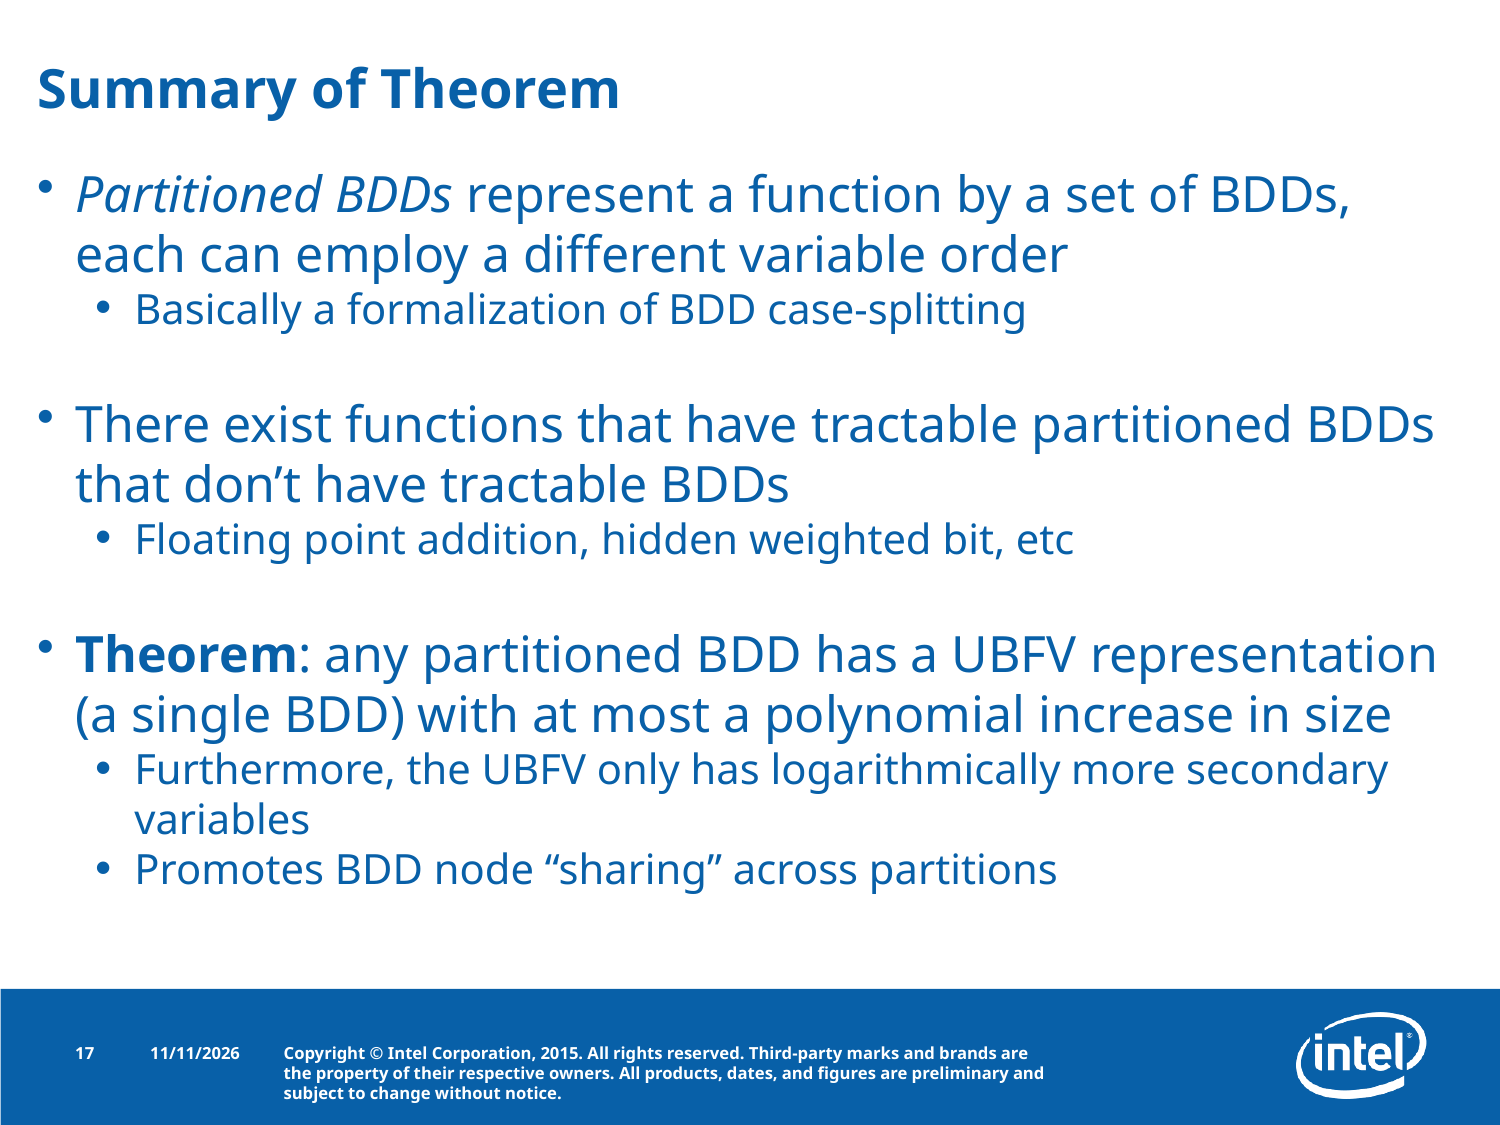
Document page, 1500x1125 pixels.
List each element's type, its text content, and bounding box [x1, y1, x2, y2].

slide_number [150, 1042, 274, 1093]
slide_number 17 [75, 1042, 144, 1093]
footer Copyright © Intel Corporation, 2015. All rights reserved. Third-party marks and brands are the property of their respective owners. All products, dates, and figures are preliminary and subject to change without notice. [283, 1042, 1053, 1093]
list Partitioned BDDs represent a function by a set of BDDs, each can employ a different variable order Basically a formalization of BDD case-splitting There exist functions that have tractable partitioned BDDs that don’t have tractable BDDs Floating point addition, hidden weighted bit, etc Theorem: any partitioned BDD has a UBFV representation (a single BDD) with at most a polynomial increase in size Furthermore, the UBFV only has logarithmically more secondary variables Promotes BDD node “sharing” across partitions [37, 162, 1463, 988]
title Summary of Theorem [37, 54, 1463, 138]
picture [1294, 1011, 1428, 1101]
